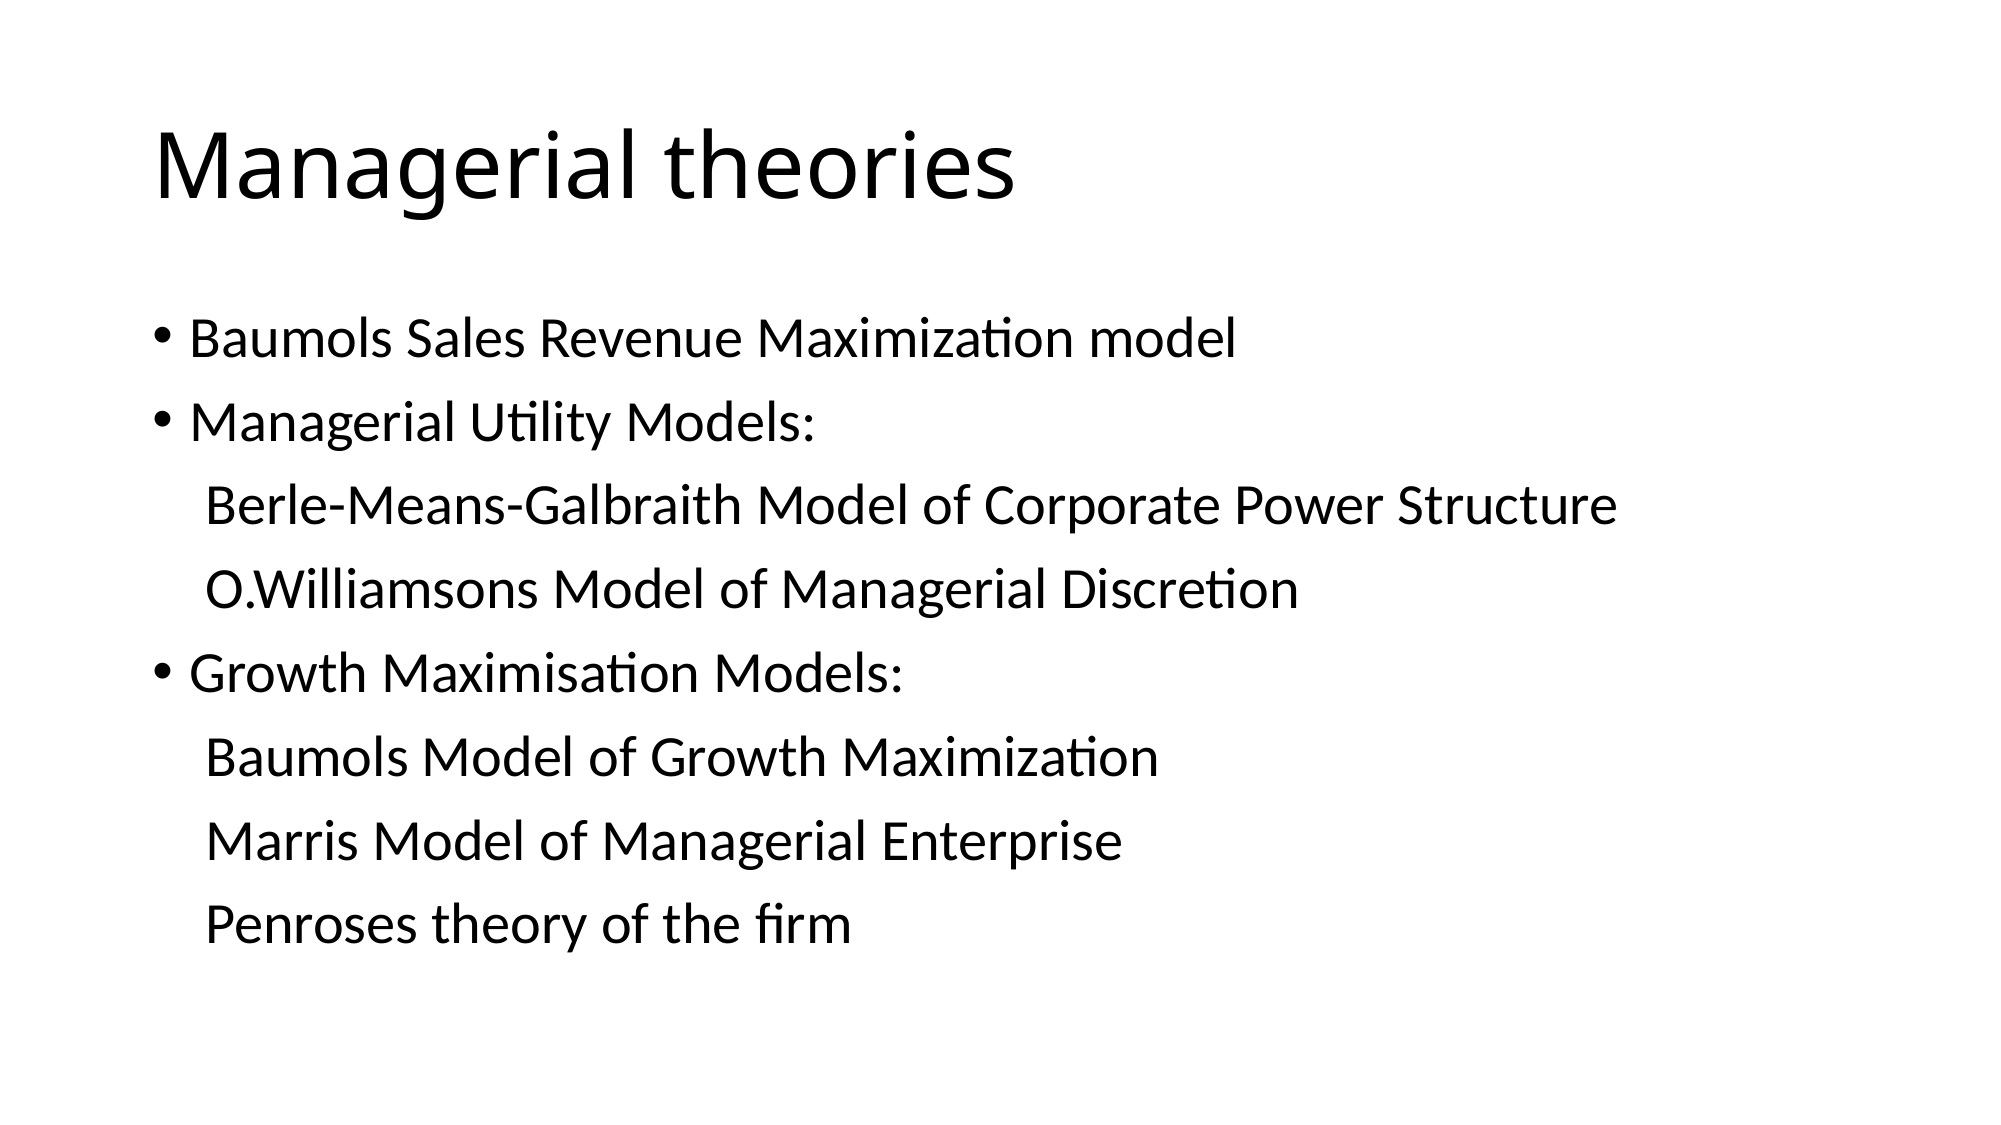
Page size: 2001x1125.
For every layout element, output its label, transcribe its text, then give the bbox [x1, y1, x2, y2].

title Managerial theories [137, 59, 1863, 278]
list Baumols Sales Revenue Maximization model Managerial Utility Models: Berle-Means-Galbraith Model of Corporate Power Structure O.Williamsons Model of Managerial Discretion Growth Maximisation Models: Baumols Model of Growth Maximization Marris Model of Managerial Enterprise Penroses theory of the firm [137, 299, 1863, 1014]
